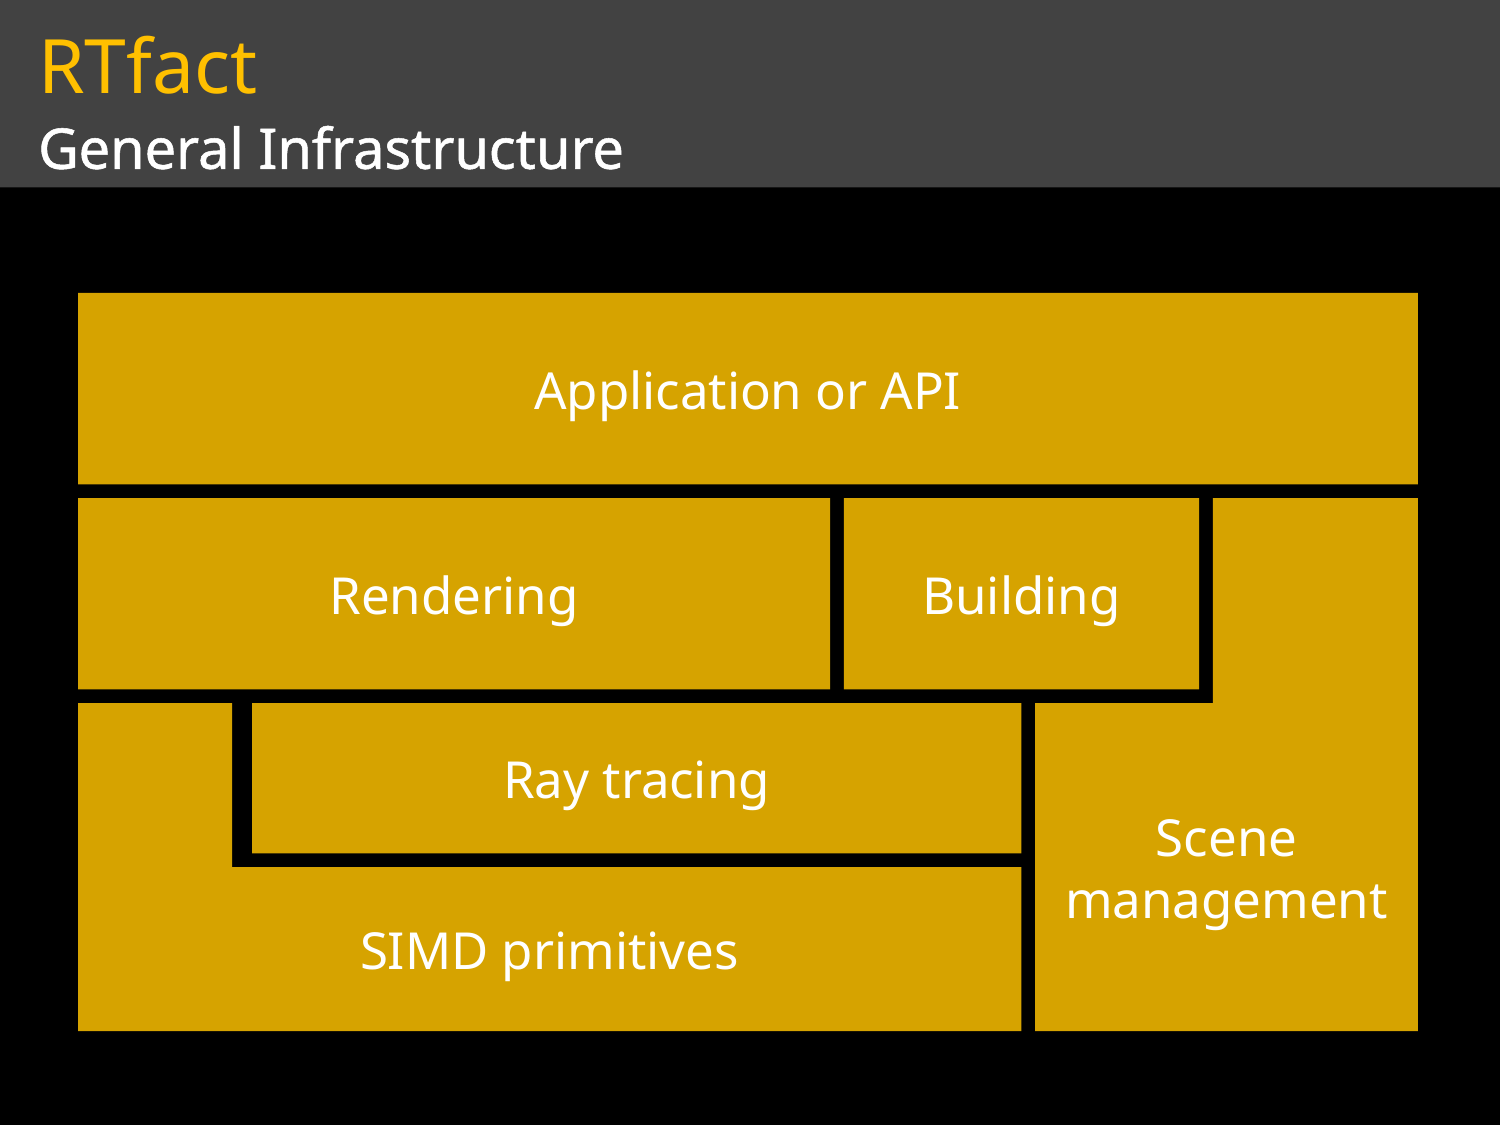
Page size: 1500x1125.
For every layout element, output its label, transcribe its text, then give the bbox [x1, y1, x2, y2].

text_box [1034, 497, 1419, 1032]
list General Infrastructure [23, 105, 1482, 188]
title RTfact [23, 9, 1482, 105]
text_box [77, 702, 1022, 1032]
text_box Application or API [76, 291, 1420, 486]
text_box Building [842, 496, 1025, 692]
text_box Rendering [76, 496, 832, 691]
